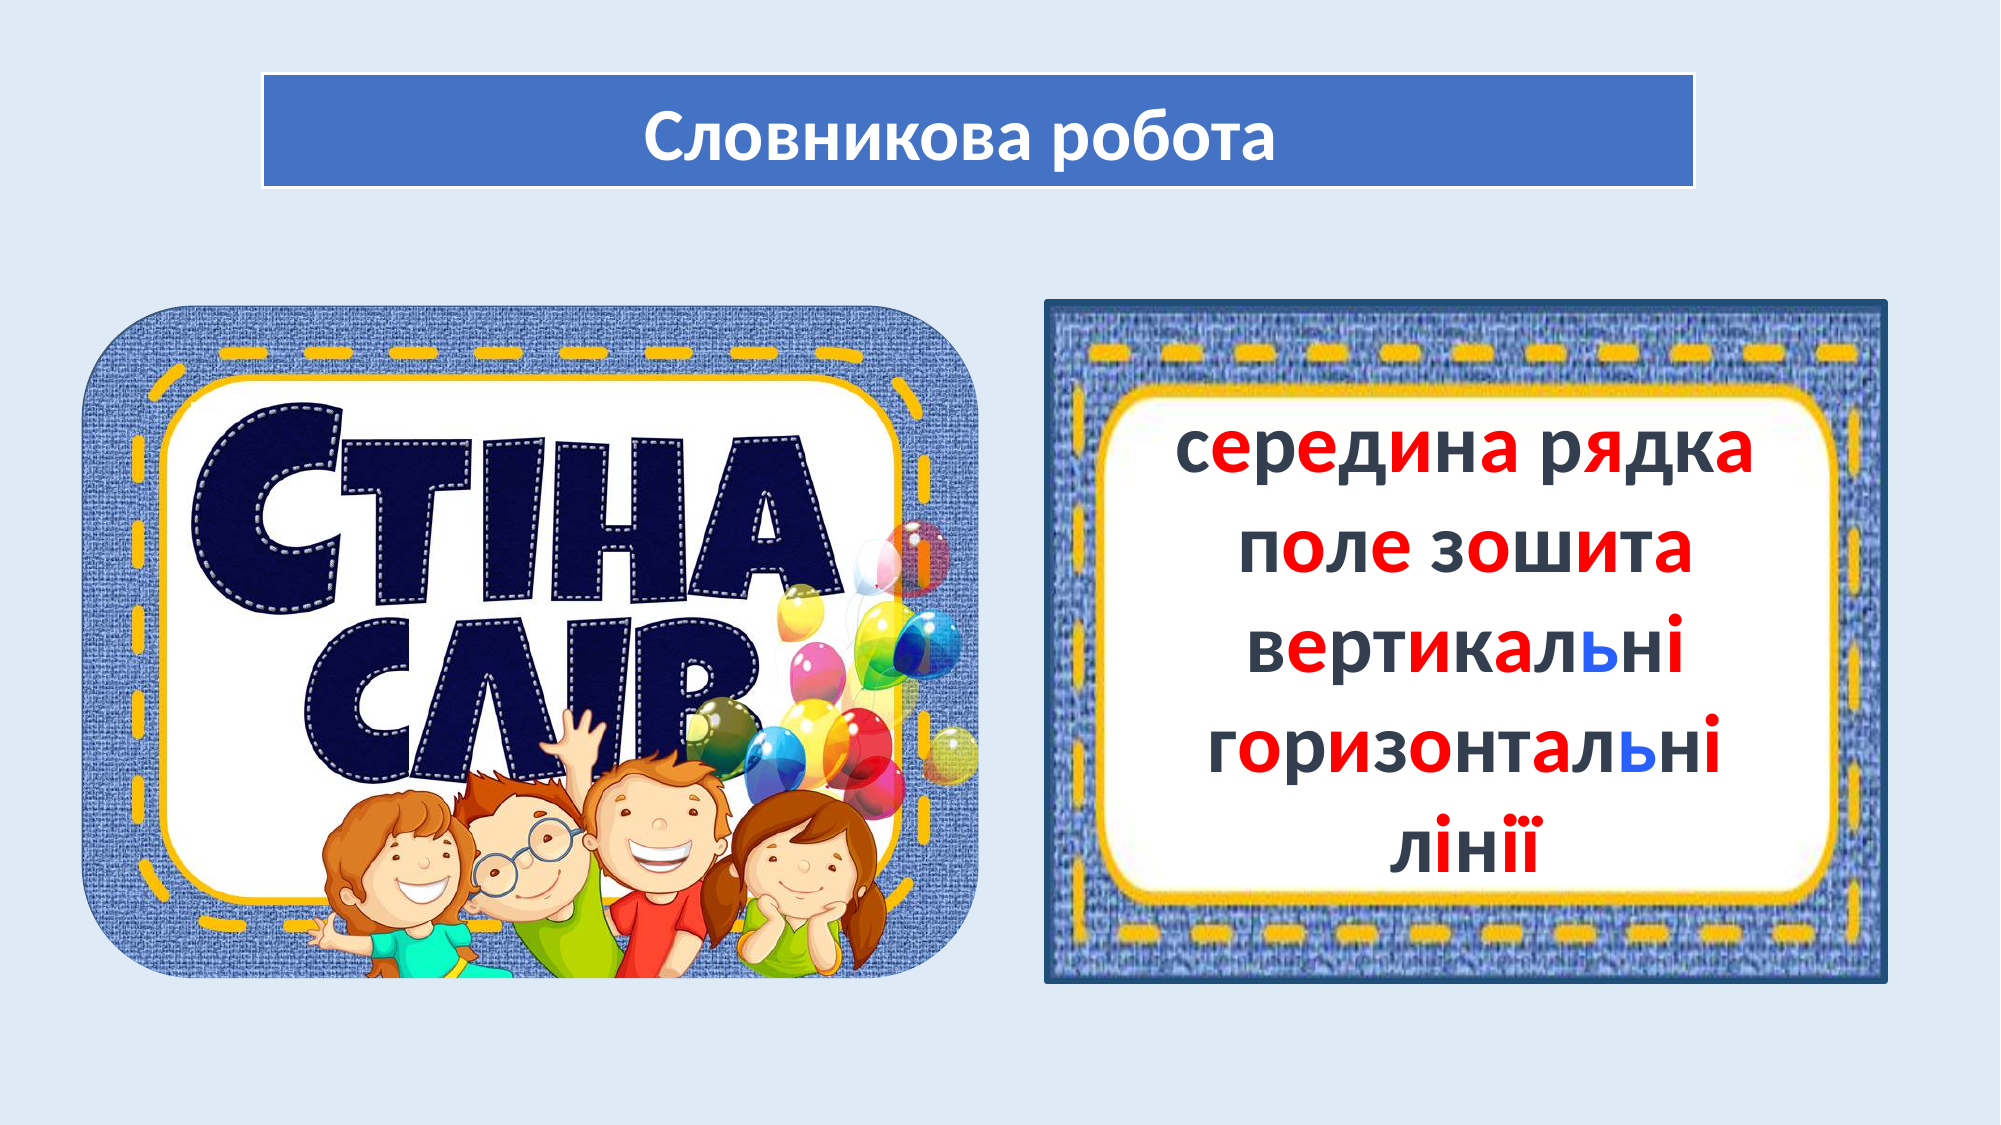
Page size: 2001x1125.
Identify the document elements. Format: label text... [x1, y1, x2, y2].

picture [1049, 305, 1882, 979]
picture [81, 305, 979, 979]
text_box Словникова робота [261, 72, 1696, 189]
